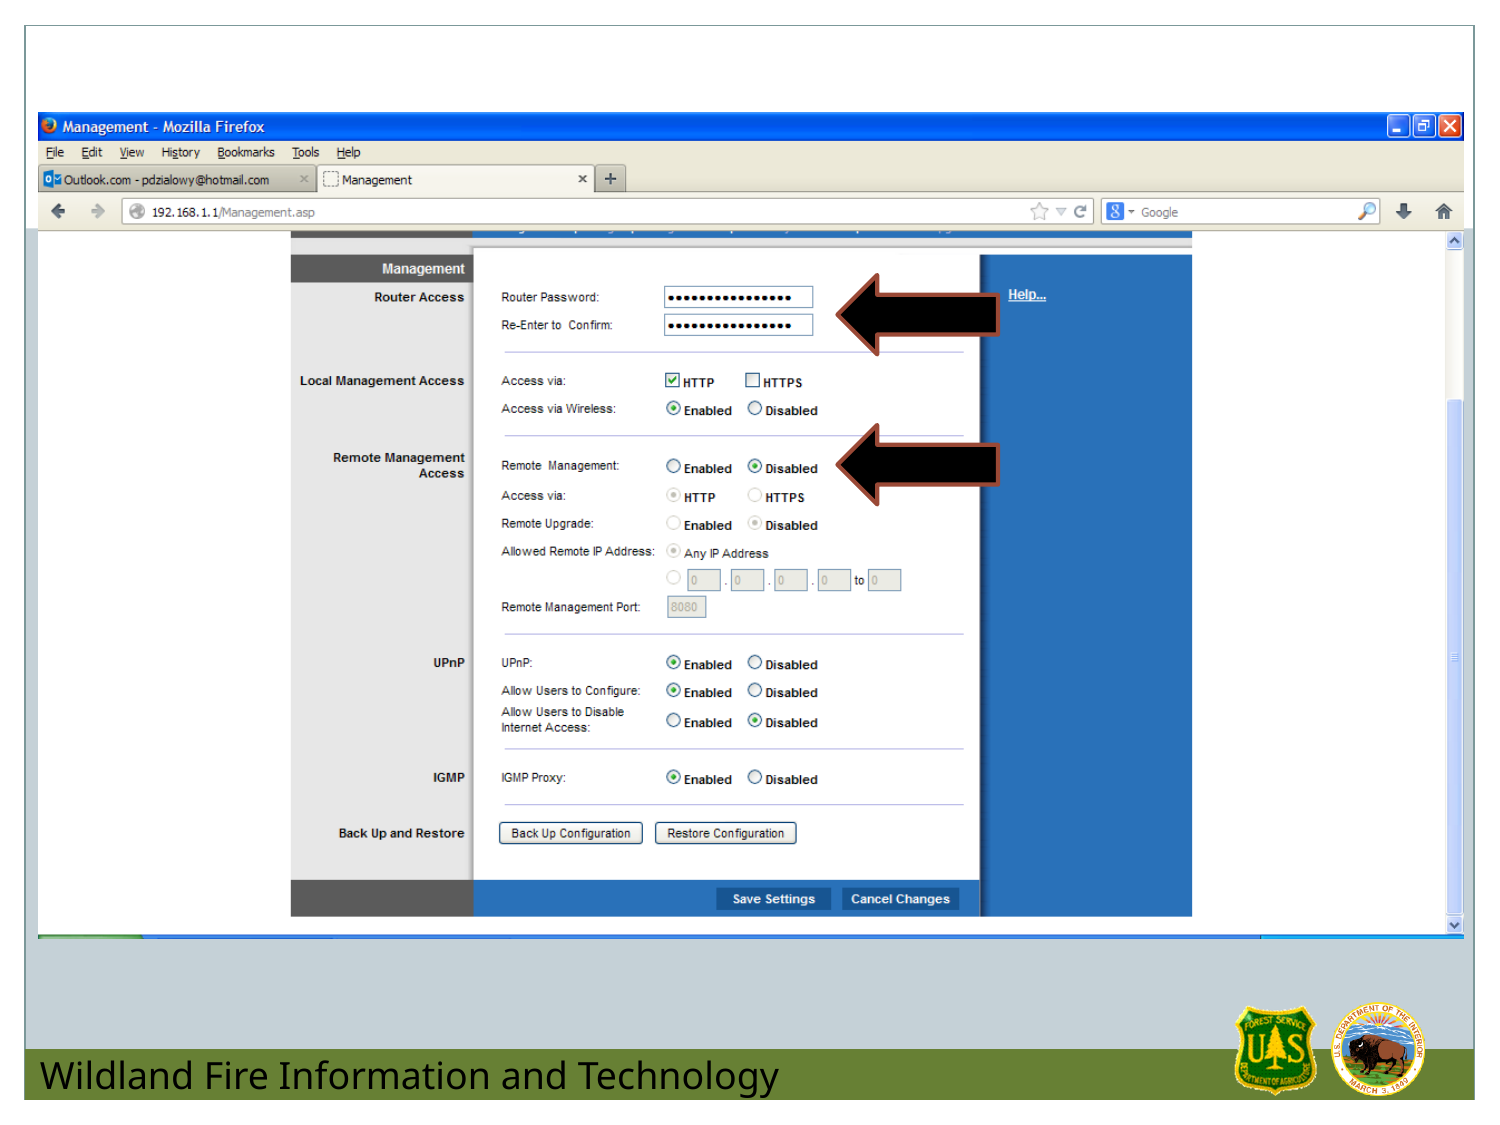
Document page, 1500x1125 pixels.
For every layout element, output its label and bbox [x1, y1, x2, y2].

picture [1234, 1005, 1317, 1096]
picture [38, 112, 1464, 939]
picture [1331, 1002, 1425, 1096]
